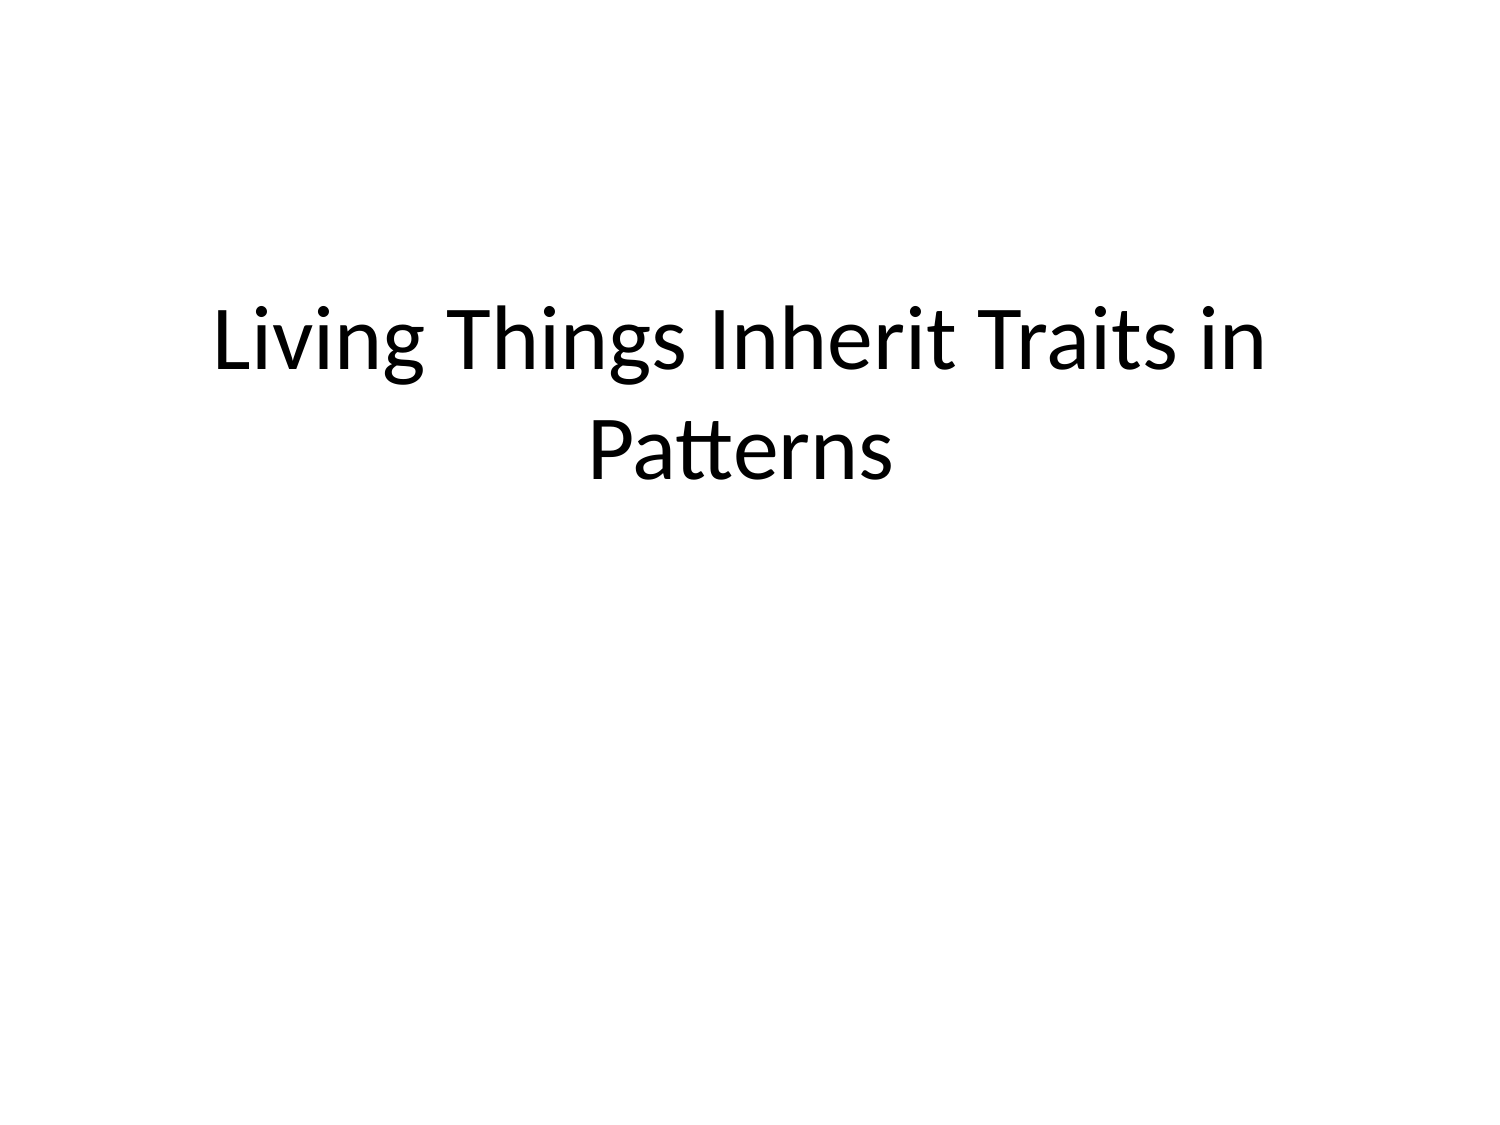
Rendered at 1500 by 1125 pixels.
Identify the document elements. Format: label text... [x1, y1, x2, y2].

title Living Things Inherit Traits in Patterns [120, 262, 1362, 513]
